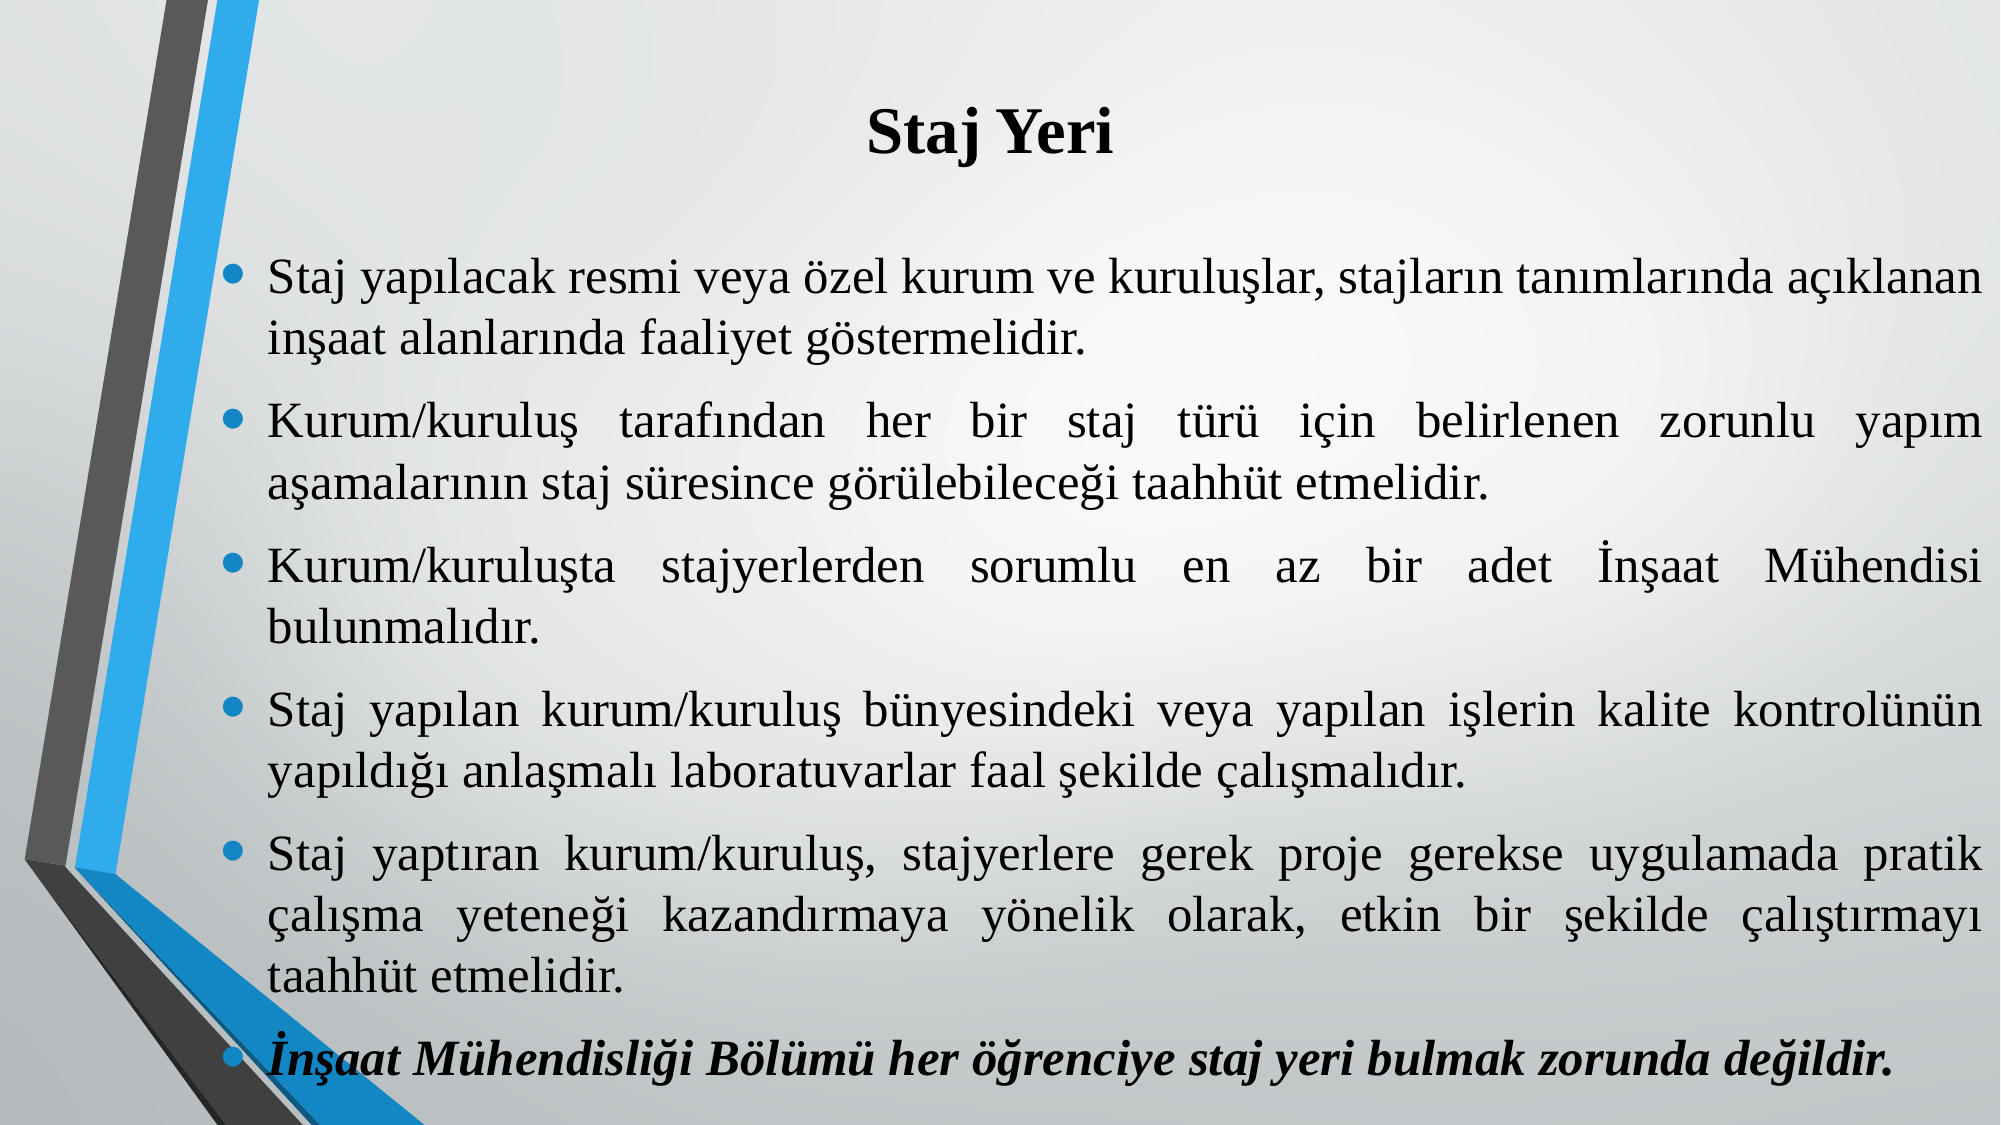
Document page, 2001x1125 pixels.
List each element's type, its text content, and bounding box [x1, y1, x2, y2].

list Staj yapılacak resmi veya özel kurum ve kuruluşlar, stajların tanımlarında açıklanan inşaat alanlarında faaliyet göstermelidir. Kurum/kuruluş tarafından her bir staj türü için belirlenen zorunlu yapım aşamalarının staj süresince görülebileceği taahhüt etmelidir. Kurum/kuruluşta stajyerlerden sorumlu en az bir adet İnşaat Mühendisi bulunmalıdır. Staj yapılan kurum/kuruluş bünyesindeki veya yapılan işlerin kalite kontrolünün yapıldığı anlaşmalı laboratuvarlar faal şekilde çalışmalıdır. Staj yaptıran kurum/kuruluş, stajyerlere gerek proje gerekse uygulamada pratik çalışma yeteneği kazandırmaya yönelik olarak, etkin bir şekilde çalıştırmayı taahhüt etmelidir. İnşaat Mühendisliği Bölümü her öğrenciye staj yeri bulmak zorunda değildir. [205, 235, 2000, 1112]
title Staj Yeri [149, 47, 1849, 207]
